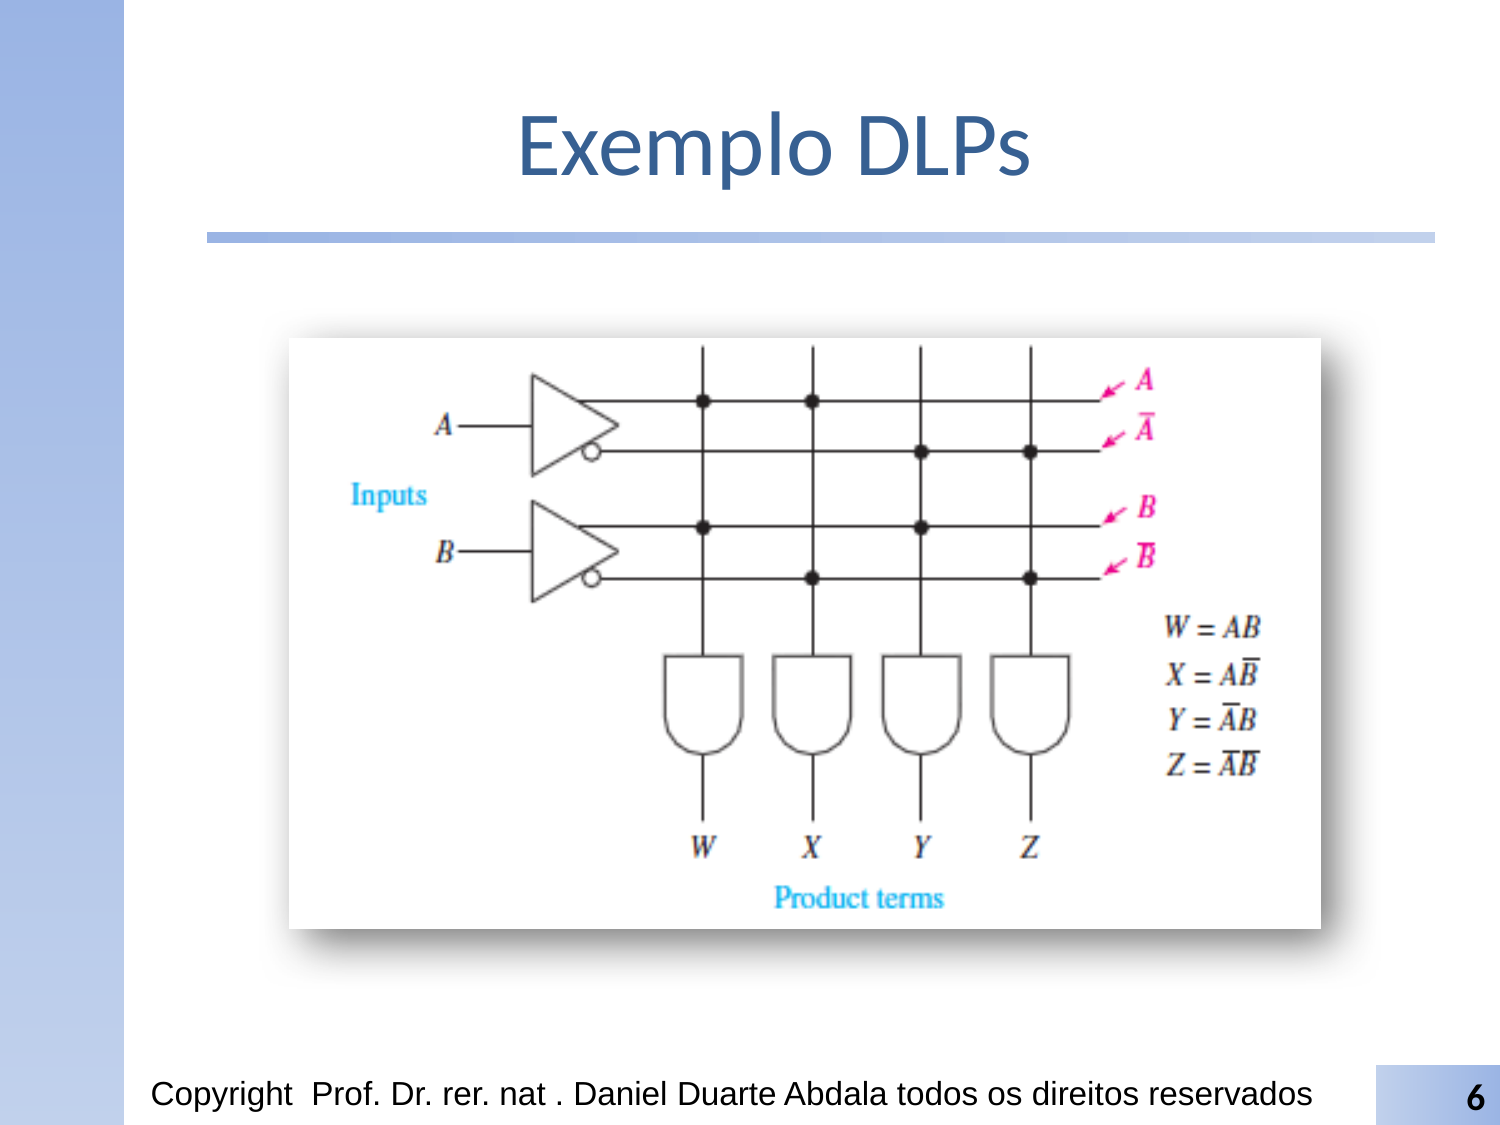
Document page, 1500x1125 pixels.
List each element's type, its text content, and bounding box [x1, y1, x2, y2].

title Exemplo DLPs [123, 45, 1425, 233]
slide_number 6 [1376, 1065, 1500, 1125]
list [288, 337, 1321, 929]
footer Copyright Prof. Dr. rer. nat . Daniel Duarte Abdala todos os direitos reservados [135, 1065, 1344, 1125]
